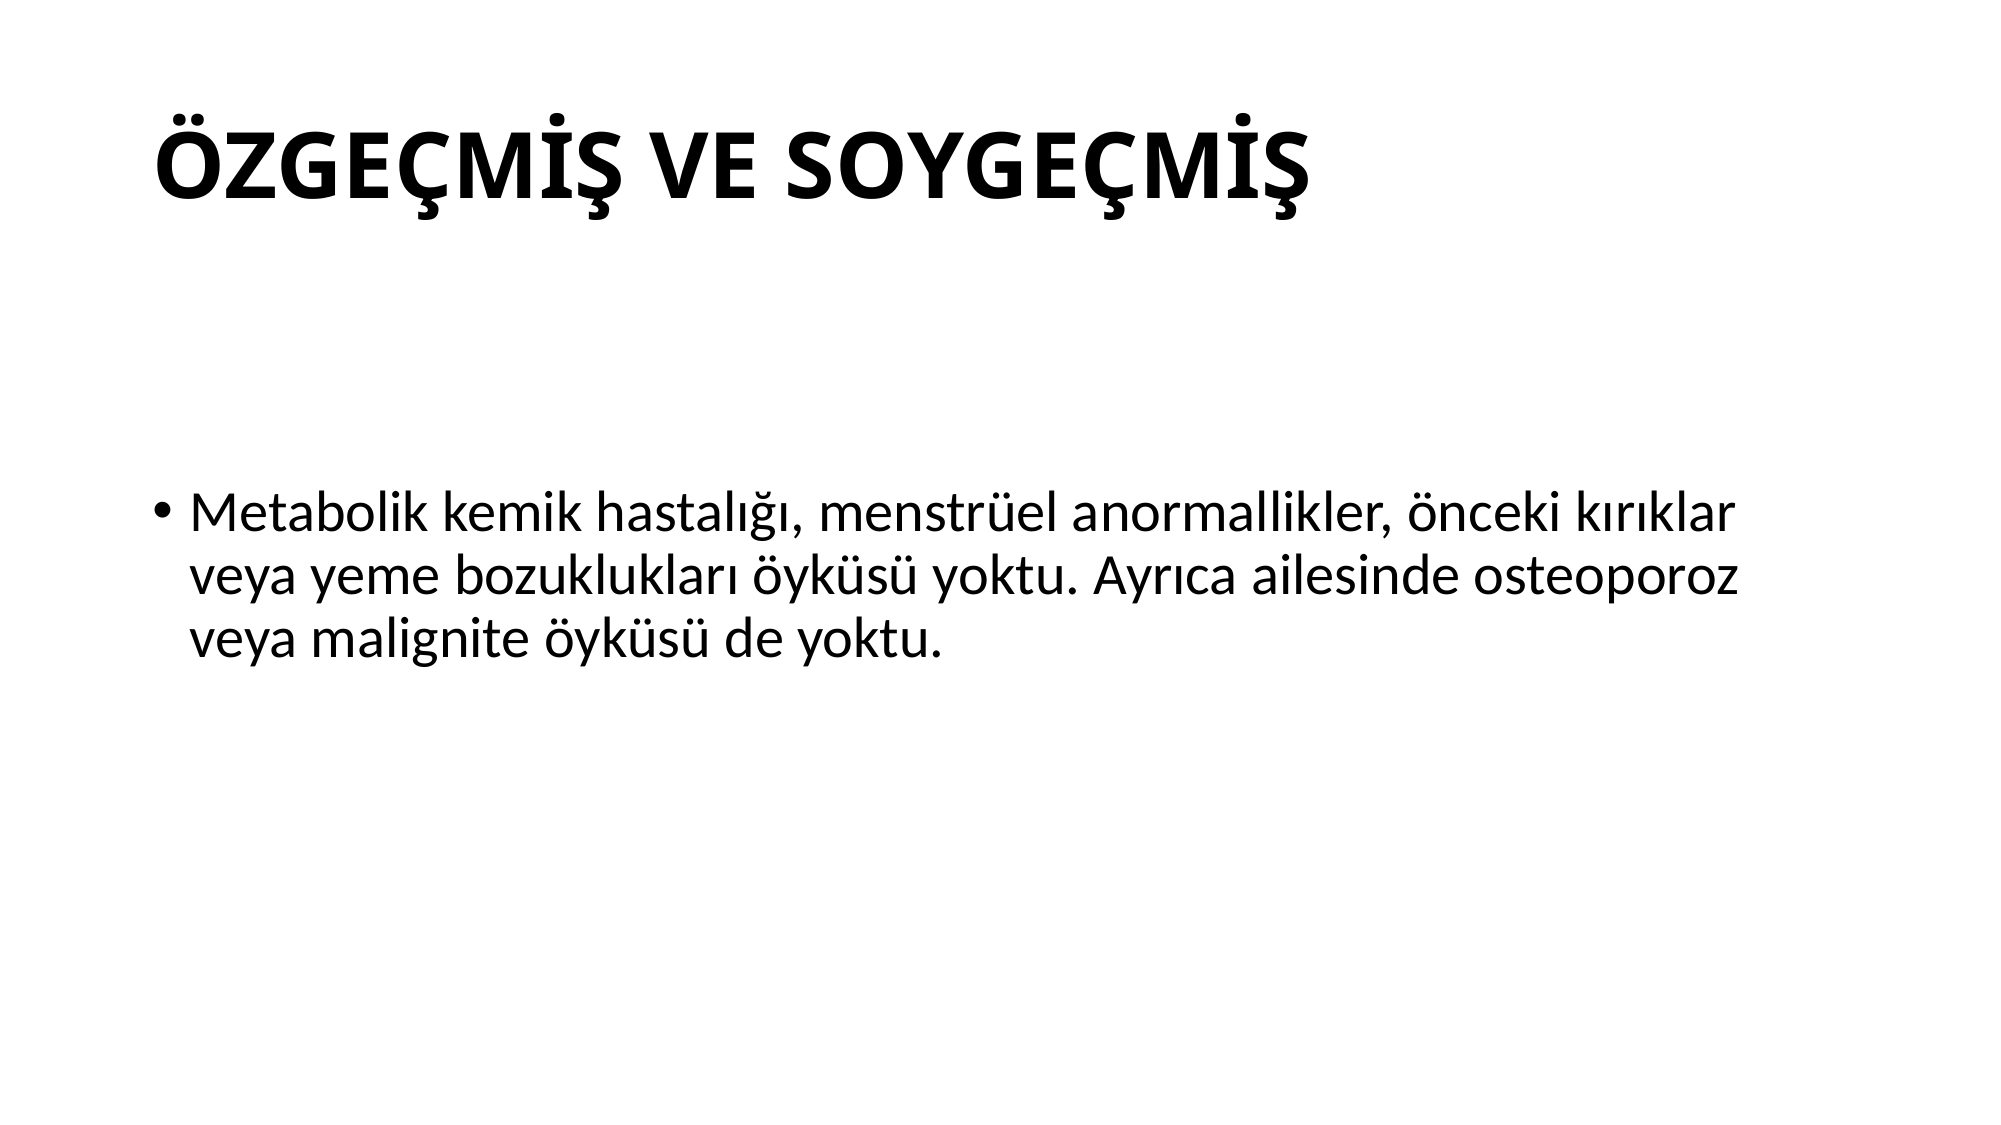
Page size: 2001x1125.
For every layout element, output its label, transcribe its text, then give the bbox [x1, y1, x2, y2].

title ÖZGEÇMİŞ VE SOYGEÇMİŞ [137, 59, 1863, 278]
list Metabolik kemik hastalığı, menstrüel anormallikler, önceki kırıklar veya yeme bozuklukları öyküsü yoktu. Ayrıca ailesinde osteoporoz veya malignite öyküsü de yoktu. [137, 299, 1863, 1014]
